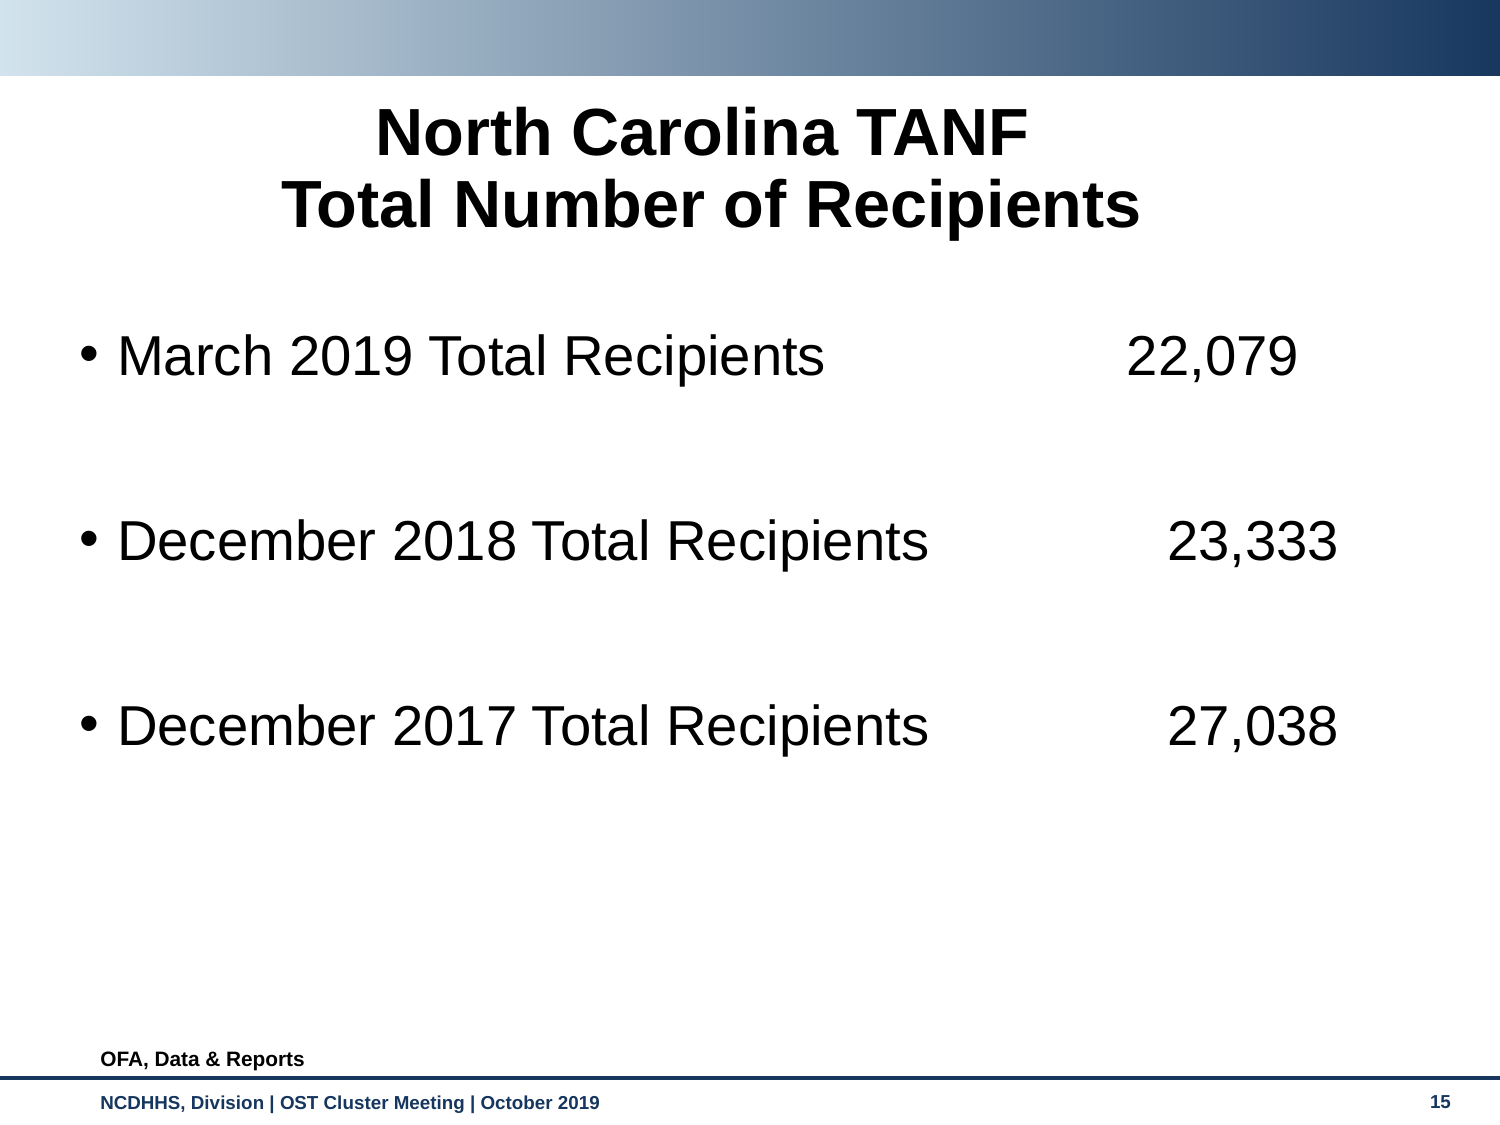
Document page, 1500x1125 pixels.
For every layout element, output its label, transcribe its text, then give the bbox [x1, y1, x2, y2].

list March 2019 Total Recipients 22,079 December 2018 Total Recipients 23,333 December 2017 Total Recipients 27,038 [64, 311, 1398, 1025]
title North Carolina TANF Total Number of Recipients [85, 75, 1339, 265]
list OFA, Data & Reports [85, 1024, 1397, 1079]
